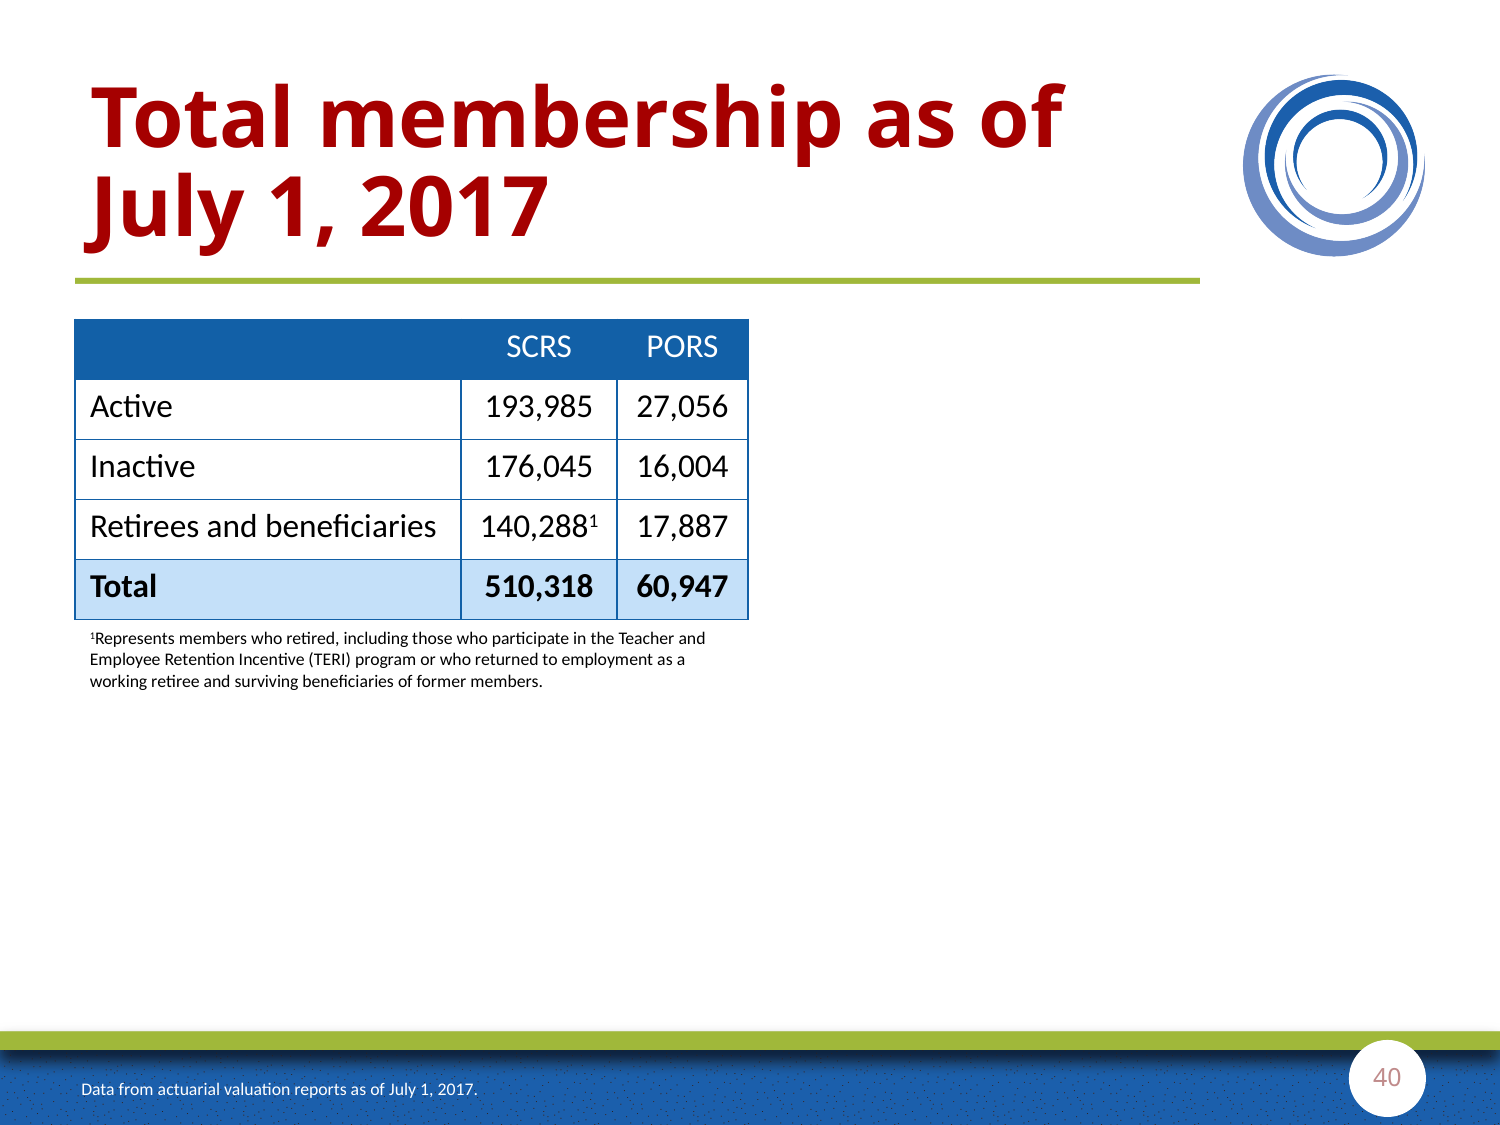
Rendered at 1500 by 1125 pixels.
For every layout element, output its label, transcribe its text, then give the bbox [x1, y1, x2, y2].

table_header [76, 320, 460, 379]
table_cell 27,056 [618, 380, 747, 439]
table_cell Inactive [76, 440, 460, 499]
title Total membership as of July 1, 2017 [75, 56, 1200, 263]
table_cell Retirees and beneficiaries [76, 500, 460, 559]
picture [0, 0, 1500, 1125]
table_cell Total [76, 560, 460, 619]
table_cell 140,2881 [462, 500, 616, 559]
table_cell 510,318 [462, 560, 616, 619]
text_box Data from actuarial valuation reports as of July 1, 2017. [66, 1070, 494, 1107]
table_cell 193,985 [462, 380, 616, 439]
table_cell 60,947 [618, 560, 747, 619]
table_cell 176,045 [462, 440, 616, 499]
table_header SCRS [462, 320, 616, 379]
slide_number 40 [1351, 1048, 1424, 1109]
table_cell 16,004 [618, 440, 747, 499]
table_header PORS [618, 320, 747, 379]
text_box 1Represents members who retired, including those who participate in the Teacher and Employee Retention Incentive (TERI) program or who returned to employment as a working retiree and surviving beneficiaries of former members. [74, 620, 748, 698]
table_cell Active [76, 380, 460, 439]
table_cell 17,887 [618, 500, 747, 559]
